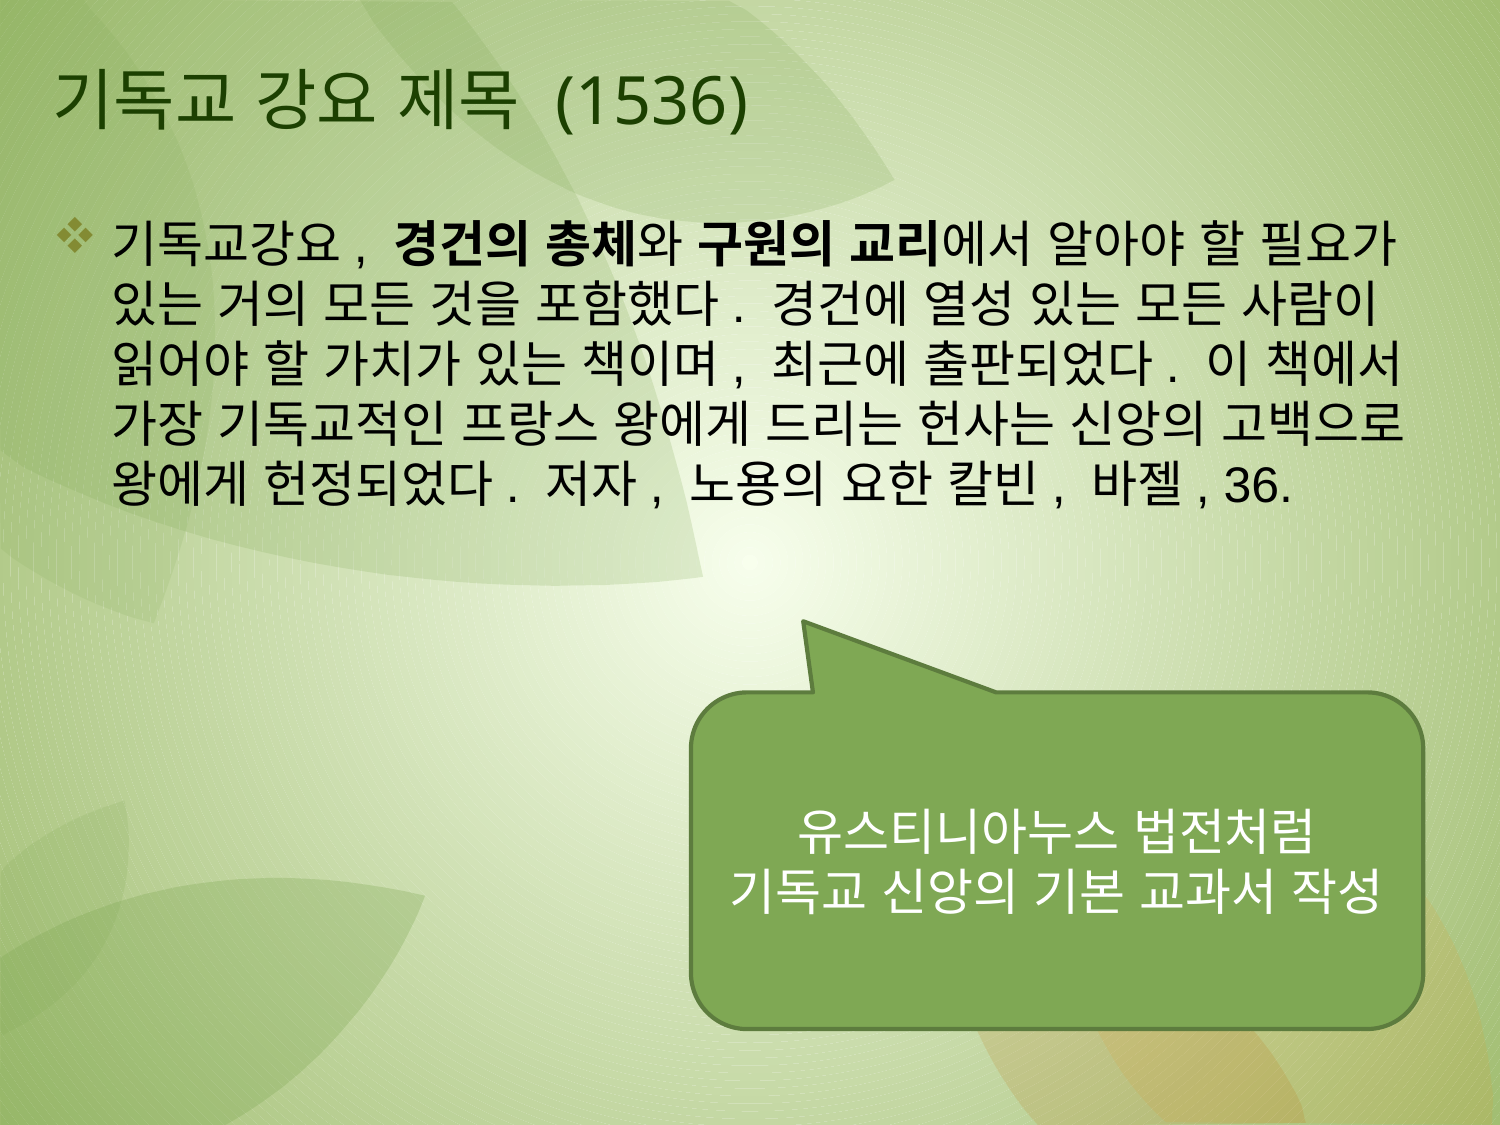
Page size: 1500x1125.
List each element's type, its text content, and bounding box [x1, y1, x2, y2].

title 기독교 강요 제목 (1536) [37, 29, 1462, 166]
list 기독교강요, 경건의 총체와 구원의 교리에서 알아야 할 필요가 있는 거의 모든 것을 포함했다. 경건에 열성 있는 모든 사람이 읽어야 할 가치가 있는 책이며, 최근에 출판되었다. 이 책에서 가장 기독교적인 프랑스 왕에게 드리는 헌사는 신앙의 고백으로 왕에게 헌정되었다. 저자, 노용의 요한 칼빈, 바젤, 36. [37, 204, 1464, 1013]
text_box 유스티니아누스 법전처럼 기독교 신앙의 기본 교과서 작성 [688, 619, 1426, 1032]
